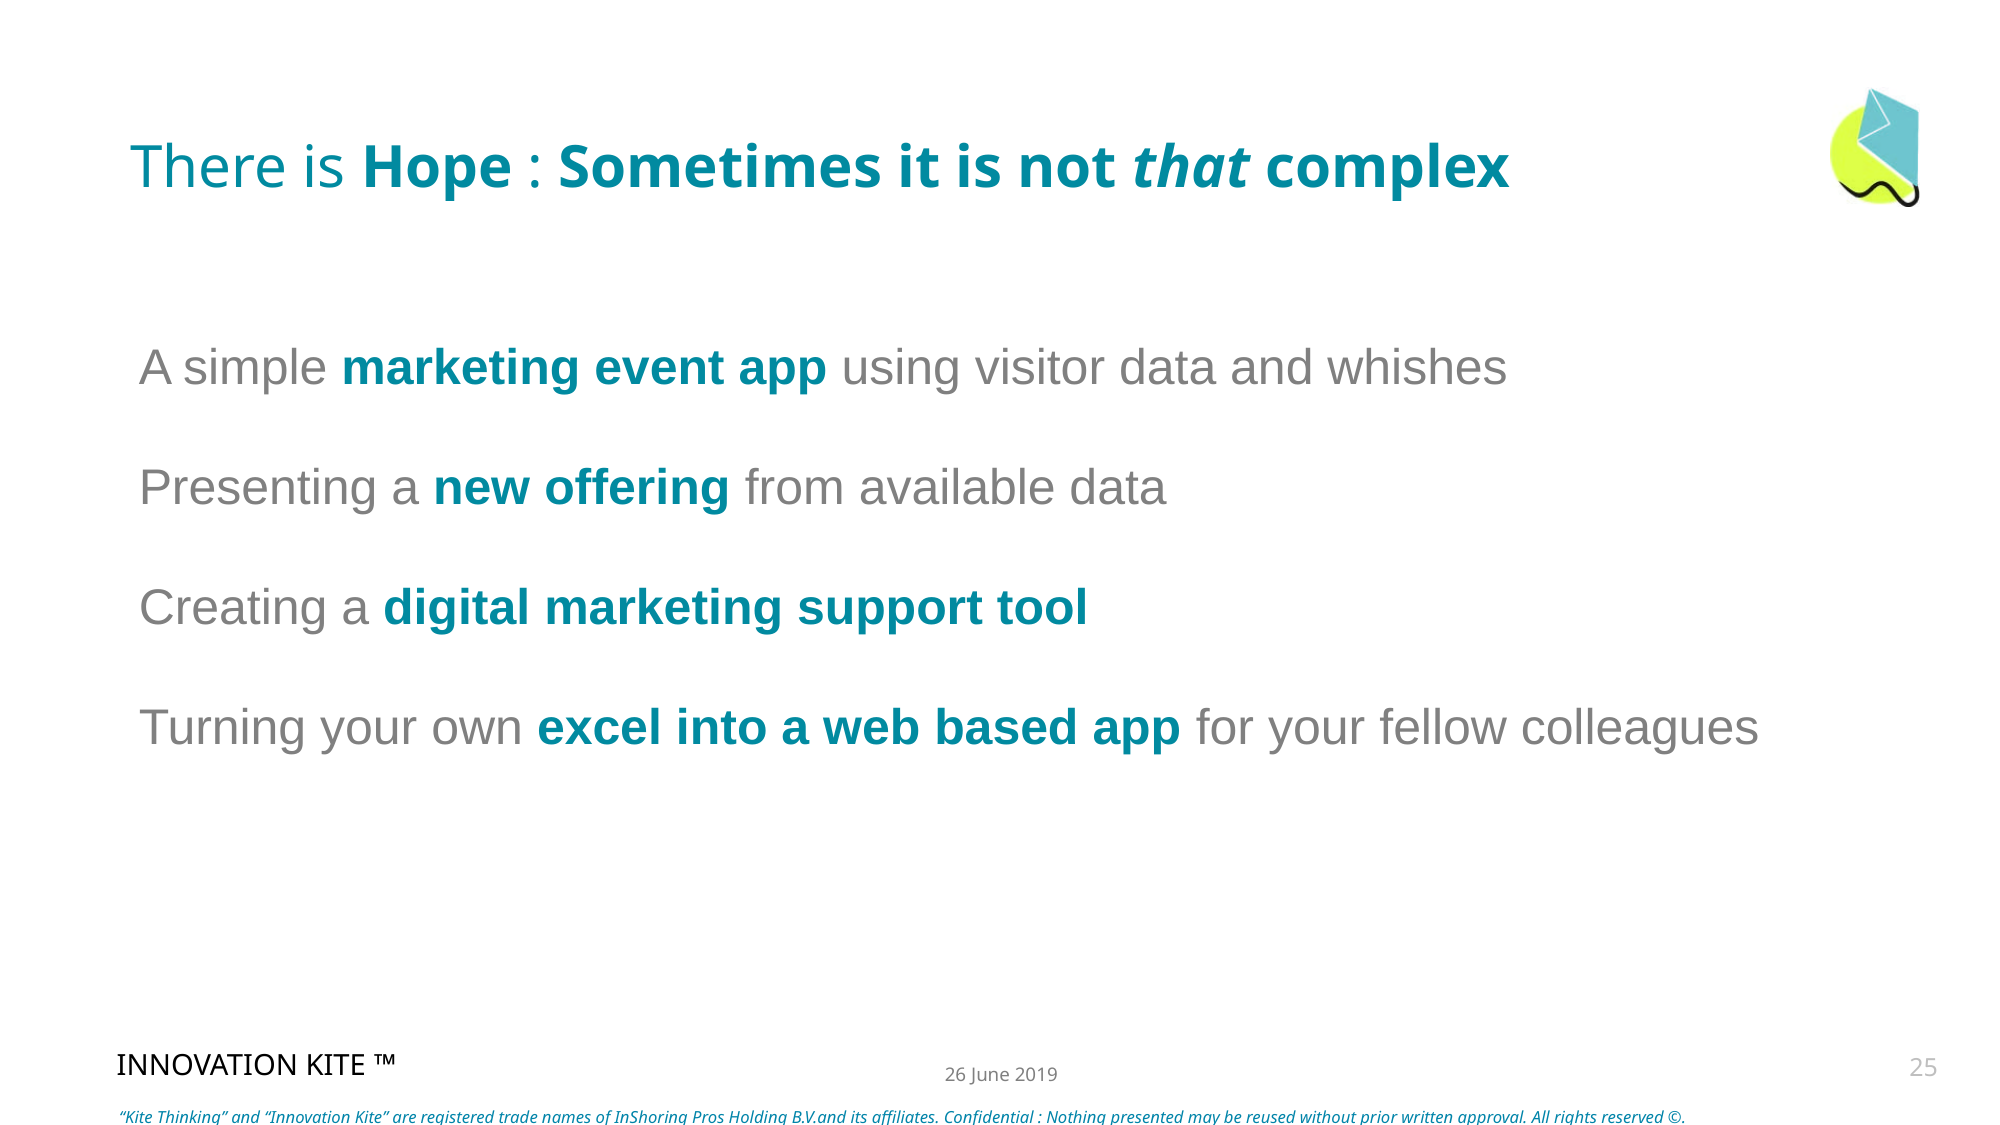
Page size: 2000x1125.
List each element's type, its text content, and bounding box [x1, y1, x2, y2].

picture [1668, 1111, 1680, 1123]
title There is Hope : Sometimes it is not that complex [115, 59, 1895, 278]
picture [1303, 1114, 1309, 1121]
text_box A simple marketing event app using visitor data and whishes Presenting a new offering from available data Creating a digital marketing support tool Turning your own excel into a web based app for your fellow colleagues [123, 327, 1775, 823]
picture [1895, 87, 1920, 207]
slide_number 25 [1894, 1043, 1974, 1104]
picture [1402, 1114, 1409, 1121]
